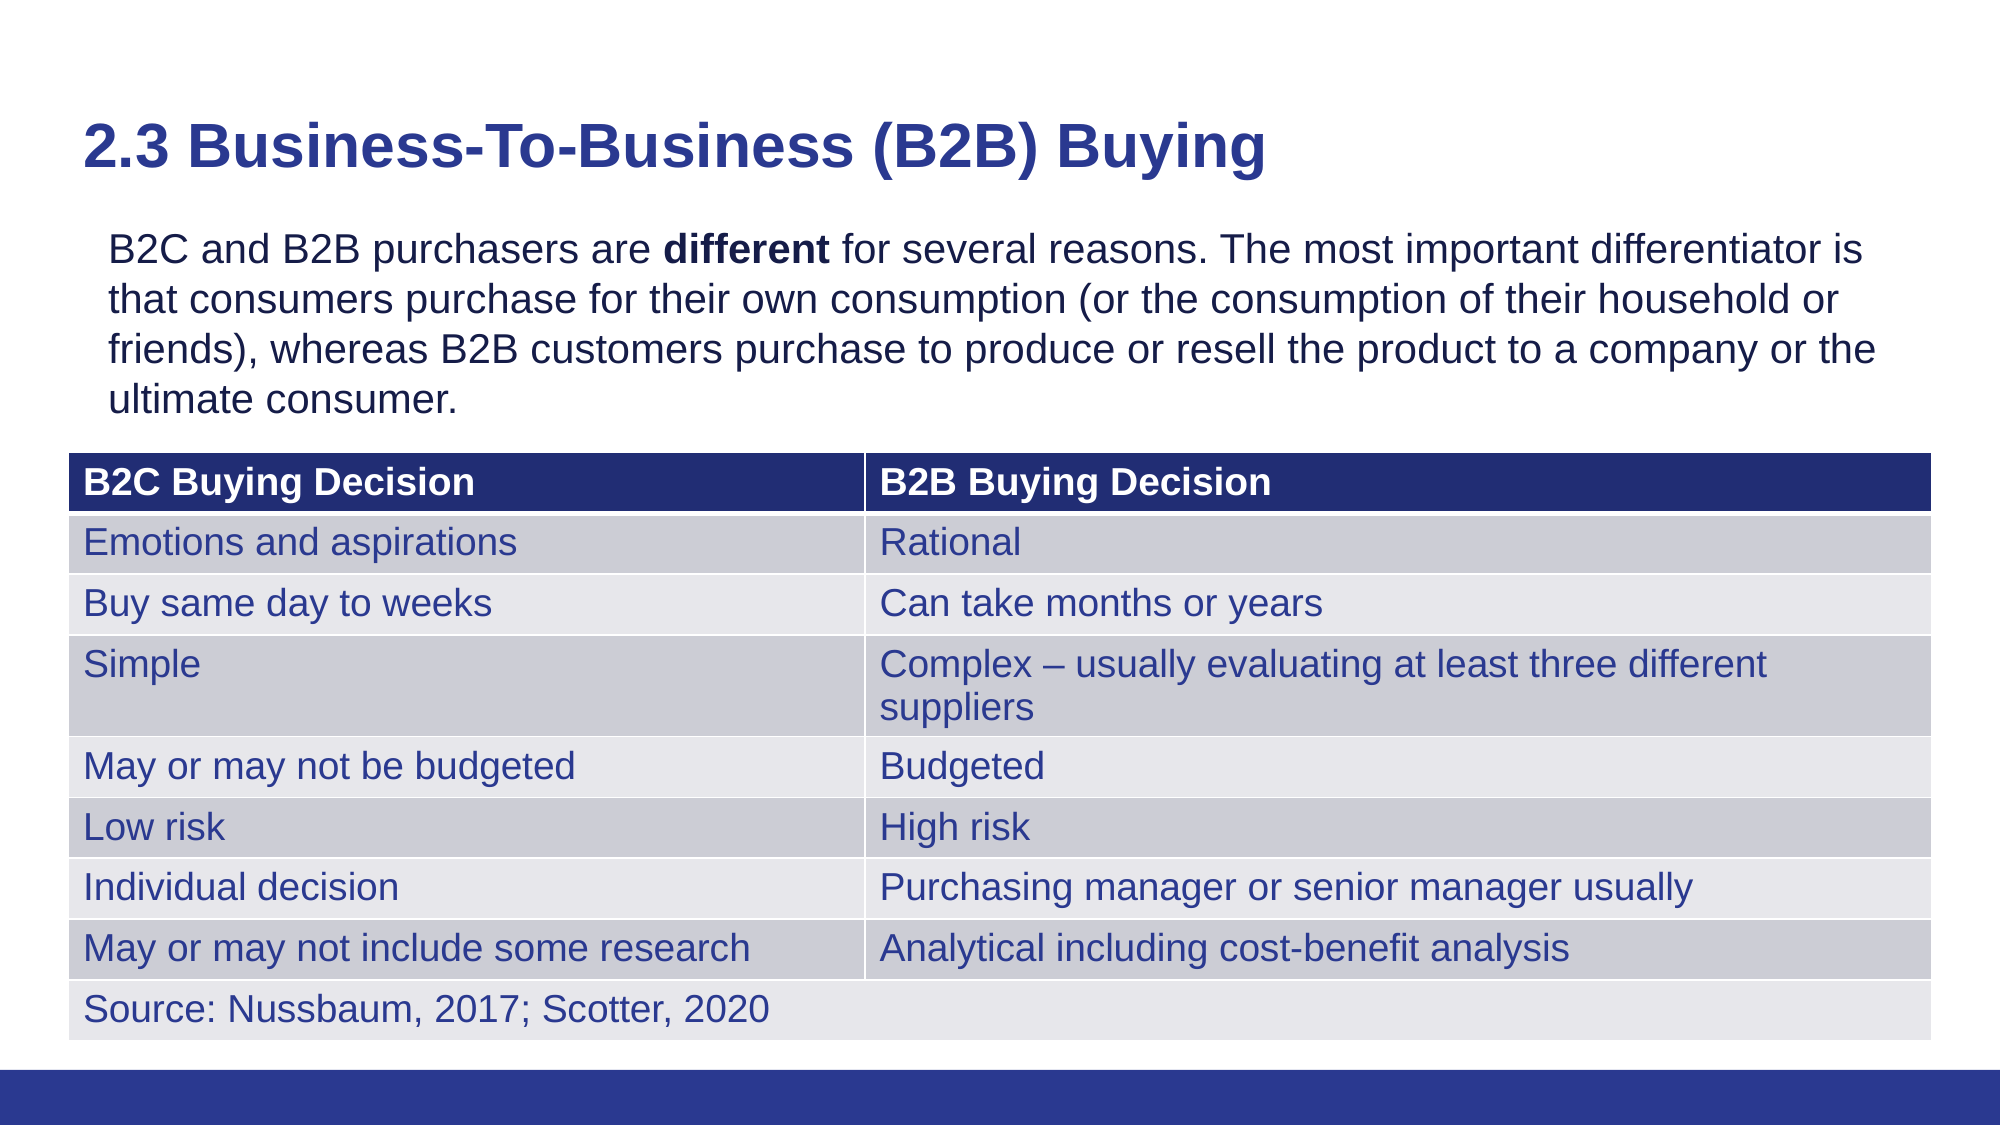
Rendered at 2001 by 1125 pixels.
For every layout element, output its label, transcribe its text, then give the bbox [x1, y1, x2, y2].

table_cell High risk [866, 798, 1931, 857]
table_cell Individual decision [69, 859, 864, 918]
table_cell Can take months or years [866, 575, 1931, 634]
table_cell Source: Nussbaum, 2017; Scotter, 2020 [69, 981, 1931, 1040]
table_cell Budgeted [866, 737, 1931, 797]
table_cell Buy same day to weeks [69, 575, 864, 634]
table_header B2B Buying Decision [866, 453, 1931, 511]
table_cell Simple [69, 636, 864, 736]
table_cell Analytical including cost-benefit analysis [866, 920, 1931, 979]
table_cell Complex – usually evaluating at least three different suppliers [866, 636, 1931, 736]
table_cell Emotions and aspirations [69, 516, 864, 573]
list B2C and B2B purchasers are different for several reasons. The most important differentiator is that consumers purchase for their own consumption (or the consumption of their household or friends), whereas B2B customers purchase to produce or resell the product to a company or the ultimate consumer. [68, 206, 1932, 452]
table_cell Rational [866, 516, 1931, 573]
table_cell Low risk [69, 798, 864, 857]
table_cell Purchasing manager or senior manager usually [866, 859, 1931, 918]
table_cell May or may not include some research [69, 920, 864, 979]
title 2.3 Business-To-Business (B2B) Buying [68, 89, 1932, 206]
table_header B2C Buying Decision [69, 453, 864, 511]
table_cell May or may not be budgeted [69, 737, 864, 797]
